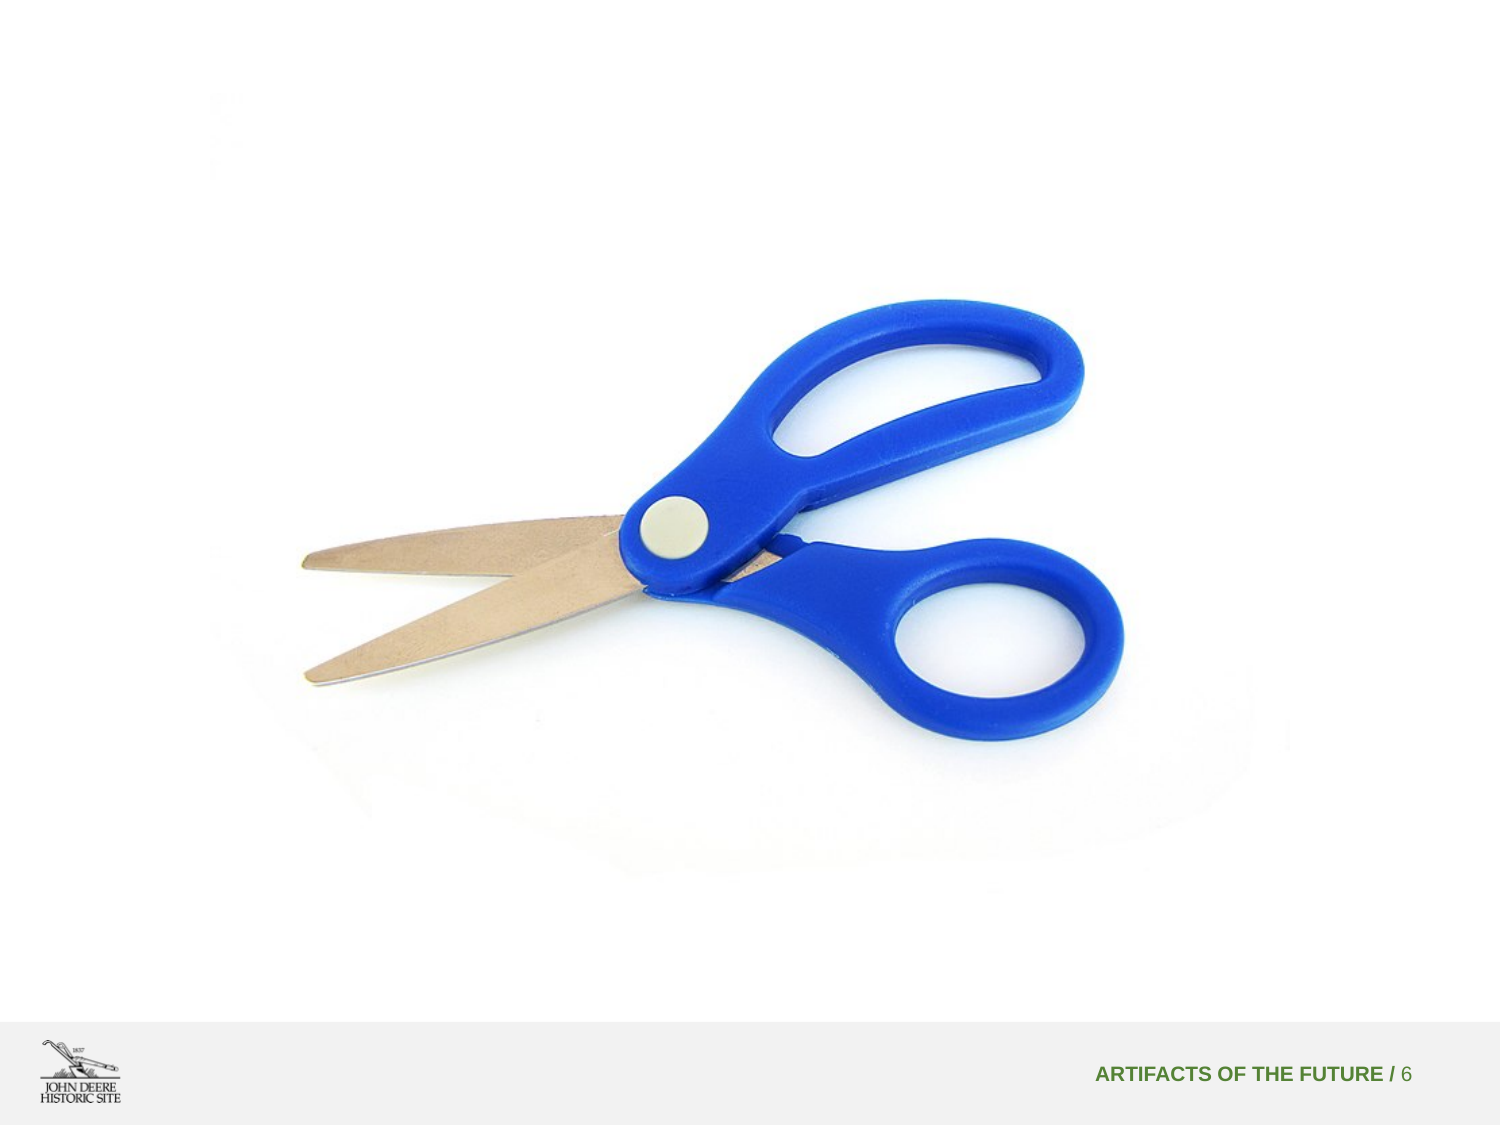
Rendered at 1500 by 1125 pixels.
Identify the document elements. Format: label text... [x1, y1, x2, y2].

picture [40, 1040, 121, 1103]
picture [210, 93, 1290, 904]
text_box [0, 1021, 1500, 1125]
slide_number ARTIFACTS OF THE FUTURE / 6 [962, 1042, 1428, 1103]
